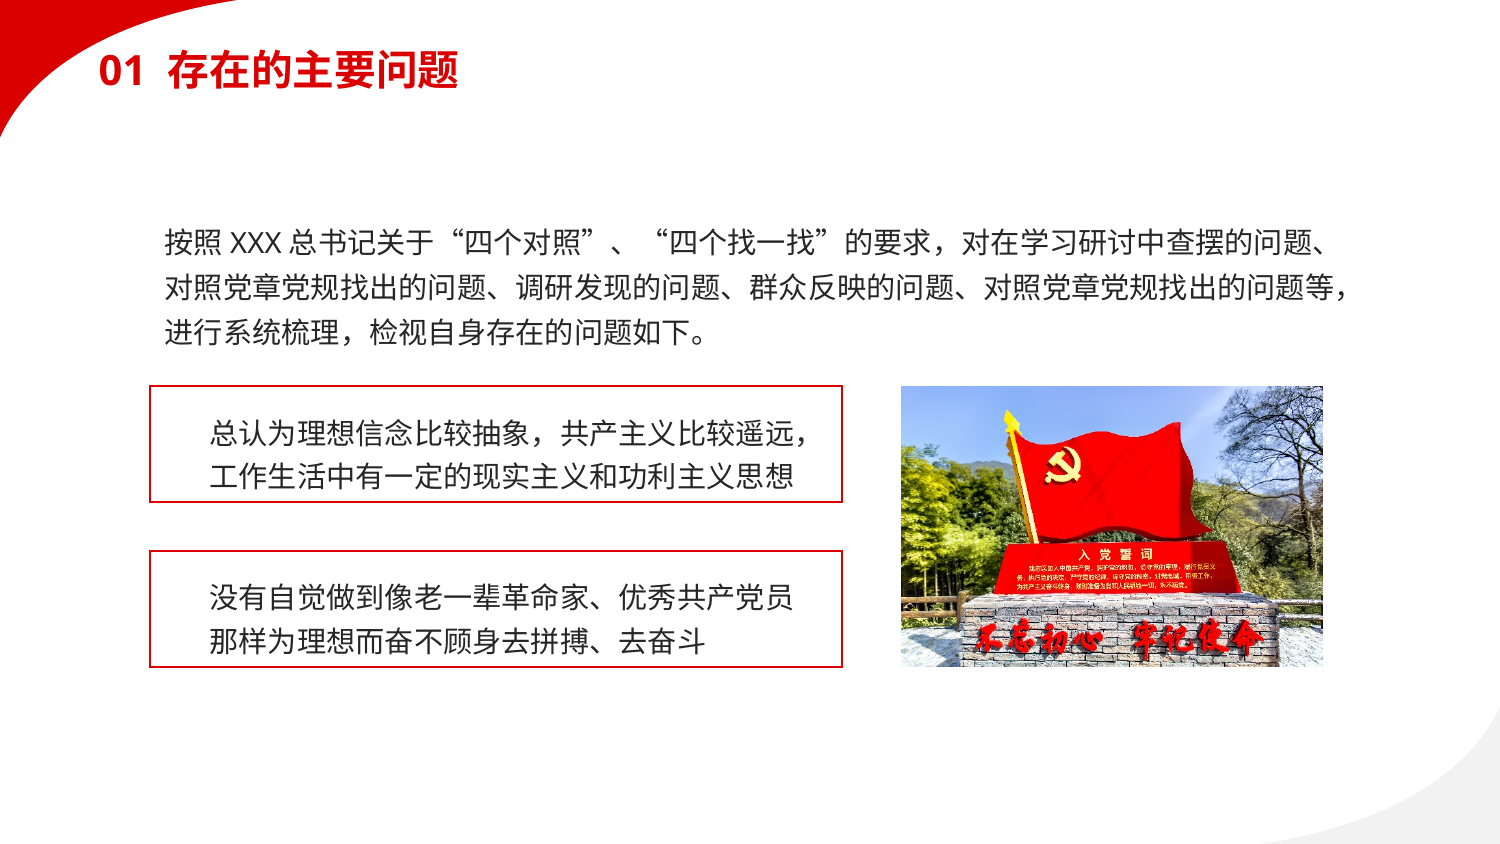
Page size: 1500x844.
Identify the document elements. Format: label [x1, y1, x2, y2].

text_box [0, 0, 1500, 844]
